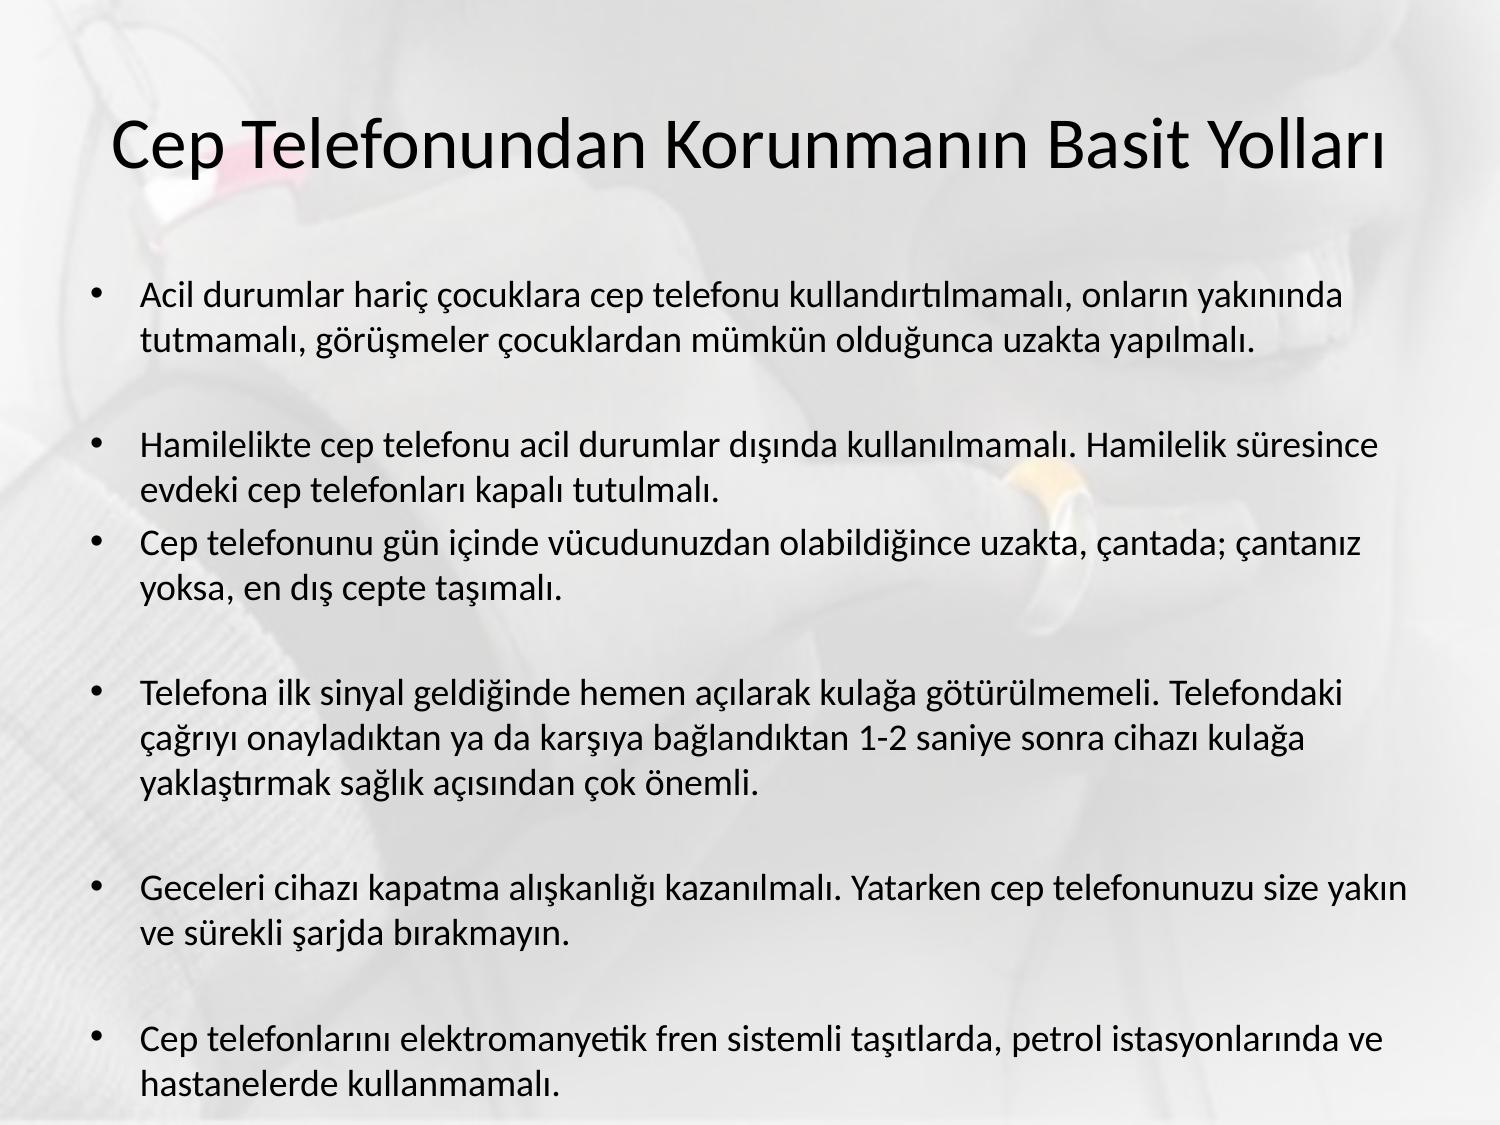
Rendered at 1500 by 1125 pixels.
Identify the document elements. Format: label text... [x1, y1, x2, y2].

list Acil durumlar hariç çocuklara cep telefonu kullandırtılmamalı, onların yakınında tutmamalı, görüşmeler çocuklardan mümkün olduğunca uzakta yapılmalı. Hamilelikte cep telefonu acil durumlar dışında kullanılmamalı. Hamilelik süresince evdeki cep telefonları kapalı tutulmalı. Cep telefonunu gün içinde vücudunuzdan olabildiğince uzakta, çantada; çantanız yoksa, en dış cepte taşımalı. Telefona ilk sinyal geldiğinde hemen açılarak kulağa götürülmemeli. Telefondaki çağrıyı onayladıktan ya da karşıya bağlandıktan 1-2 saniye sonra cihazı kulağa yaklaştırmak sağlık açısından çok önemli. Geceleri cihazı kapatma alışkanlığı kazanılmalı. Yatarken cep telefonunuzu size yakın ve sürekli şarjda bırakmayın. Cep telefonlarını elektromanyetik fren sistemli taşıtlarda, petrol istasyonlarında ve hastanelerde kullanmamalı. [75, 262, 1425, 1125]
title Cep Telefonundan Korunmanın Basit Yolları [75, 45, 1425, 233]
